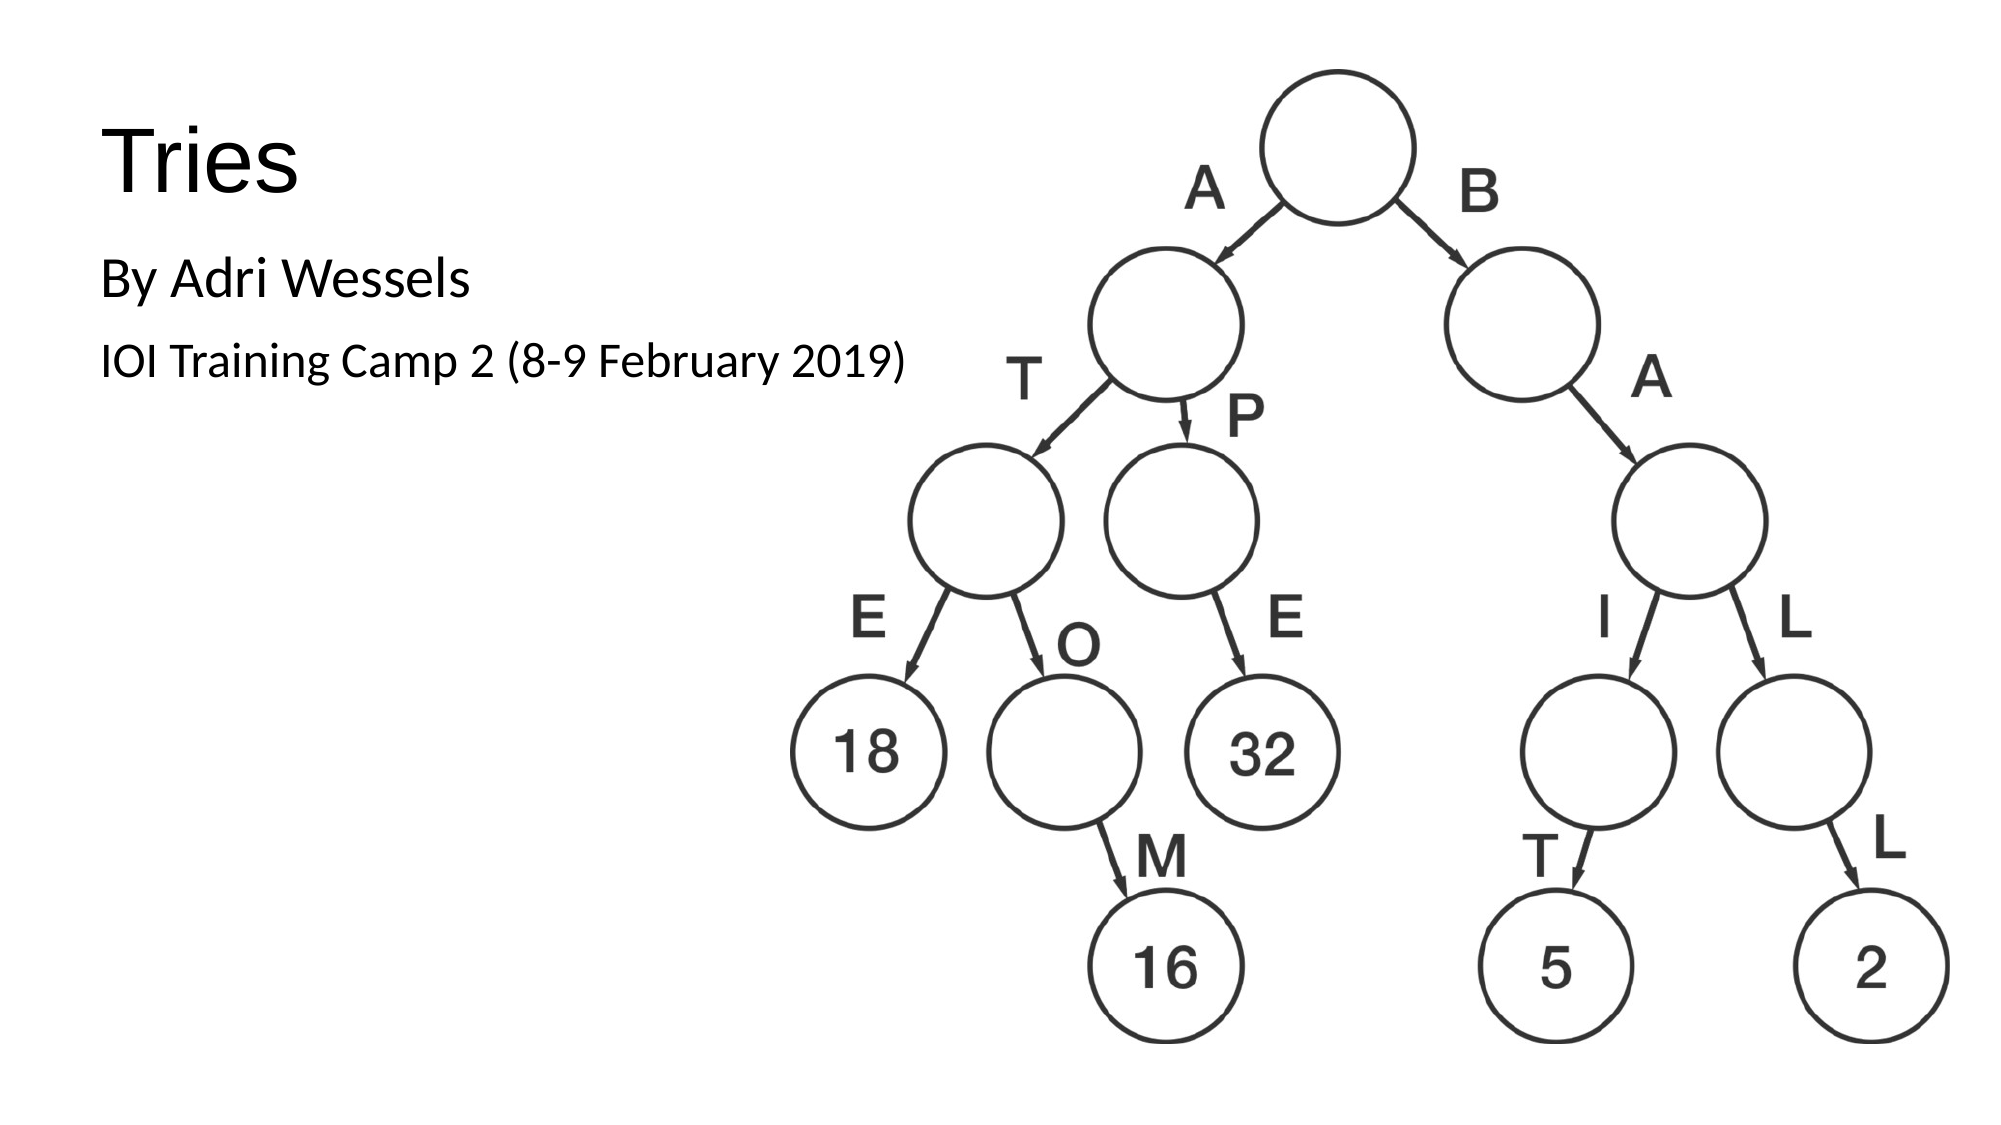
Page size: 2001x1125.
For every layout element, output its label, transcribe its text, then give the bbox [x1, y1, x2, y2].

text_box By Adri Wessels [85, 232, 491, 317]
text_box IOI Training Camp 2 (8-9 February 2019) [85, 319, 790, 395]
text_box Tries [85, 93, 325, 219]
picture [790, 69, 1950, 1044]
